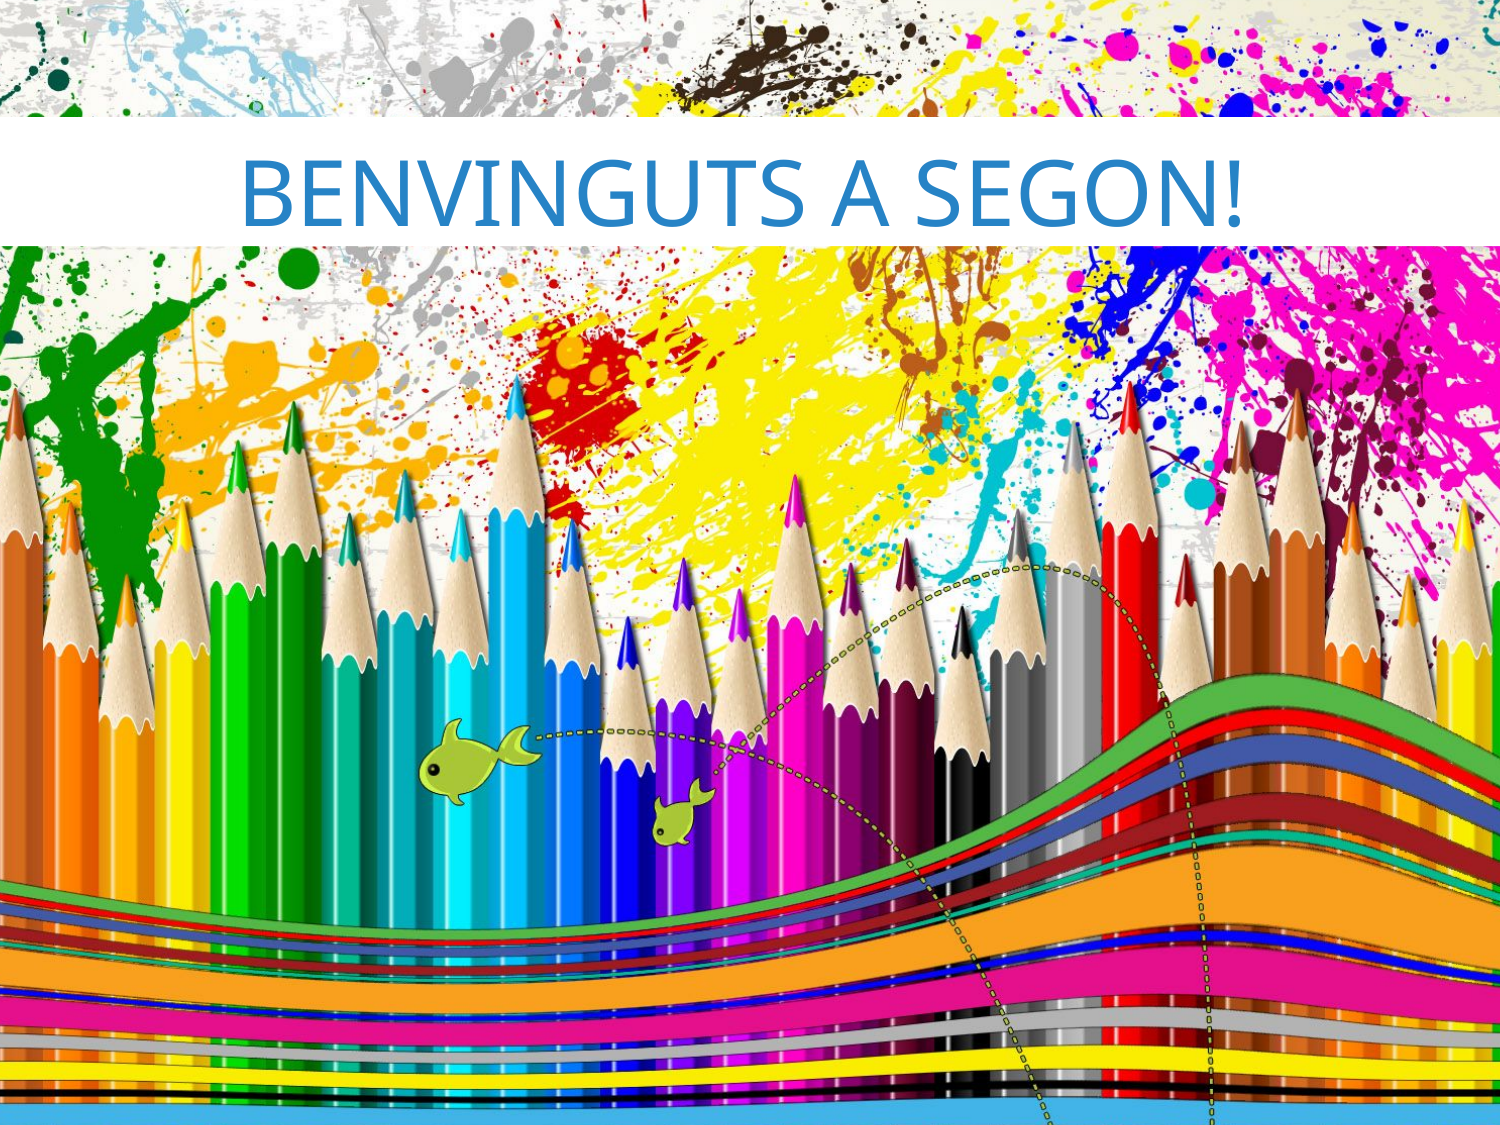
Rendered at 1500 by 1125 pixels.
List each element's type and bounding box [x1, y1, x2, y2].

list [0, 0, 1500, 1125]
